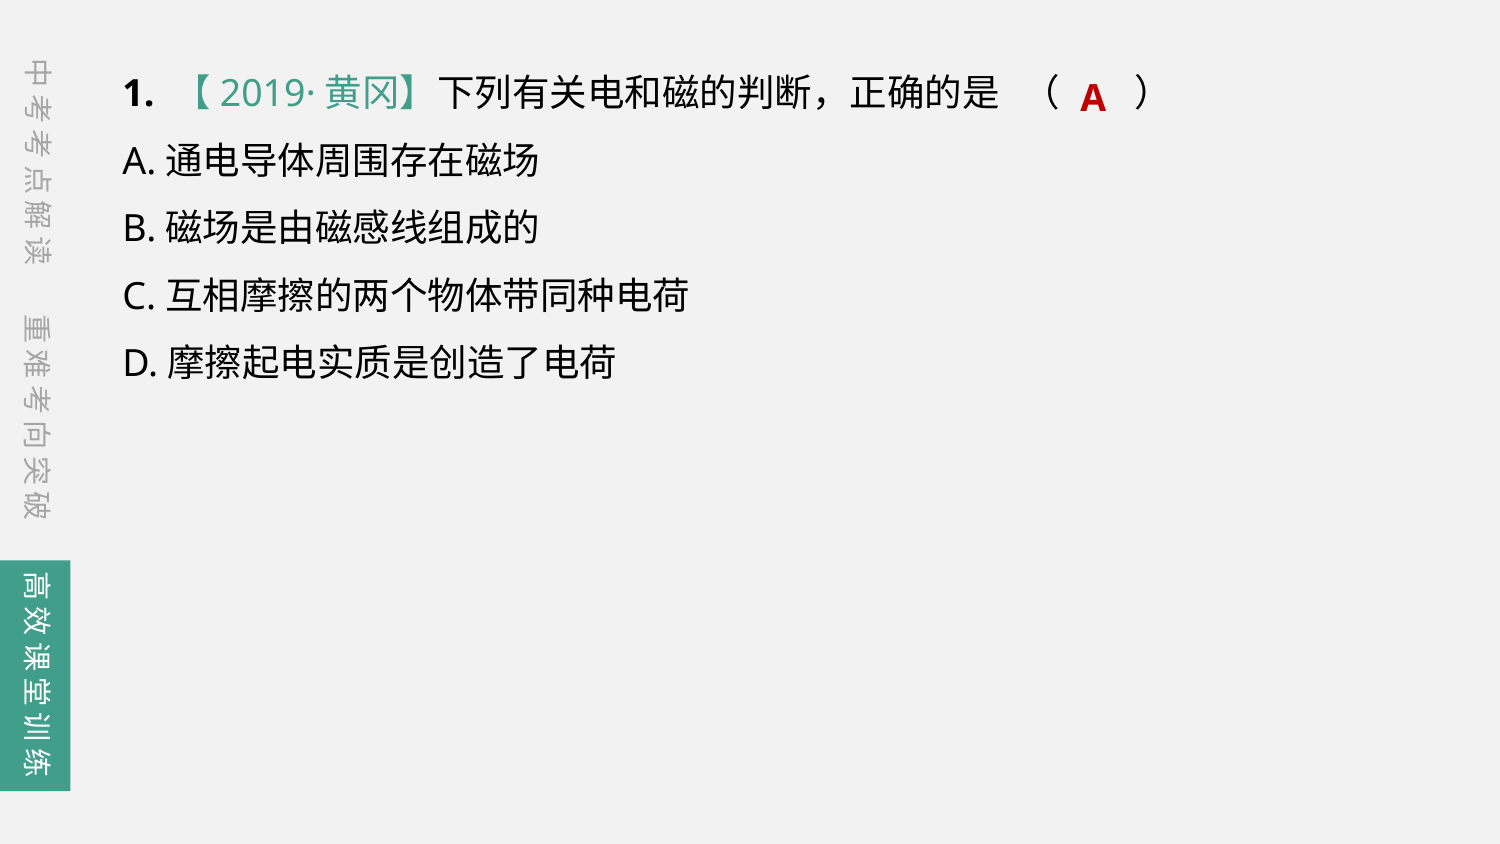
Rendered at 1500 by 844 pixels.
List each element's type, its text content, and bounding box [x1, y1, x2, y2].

text_box 中考考点解读 [15, 47, 63, 278]
text_box 1. 【2019·黄冈】下列有关电和磁的判断，正确的是 （ ） A.通电导体周围存在磁场 B.磁场是由磁感线组成的 C.互相摩擦的两个物体带同种电荷 D.摩擦起电实质是创造了电荷 [116, 40, 1454, 390]
text_box [0, 559, 71, 792]
text_box 重难考向突破 [15, 302, 63, 534]
text_box 高效课堂训练 [15, 559, 63, 790]
text_box A [1074, 45, 1135, 125]
